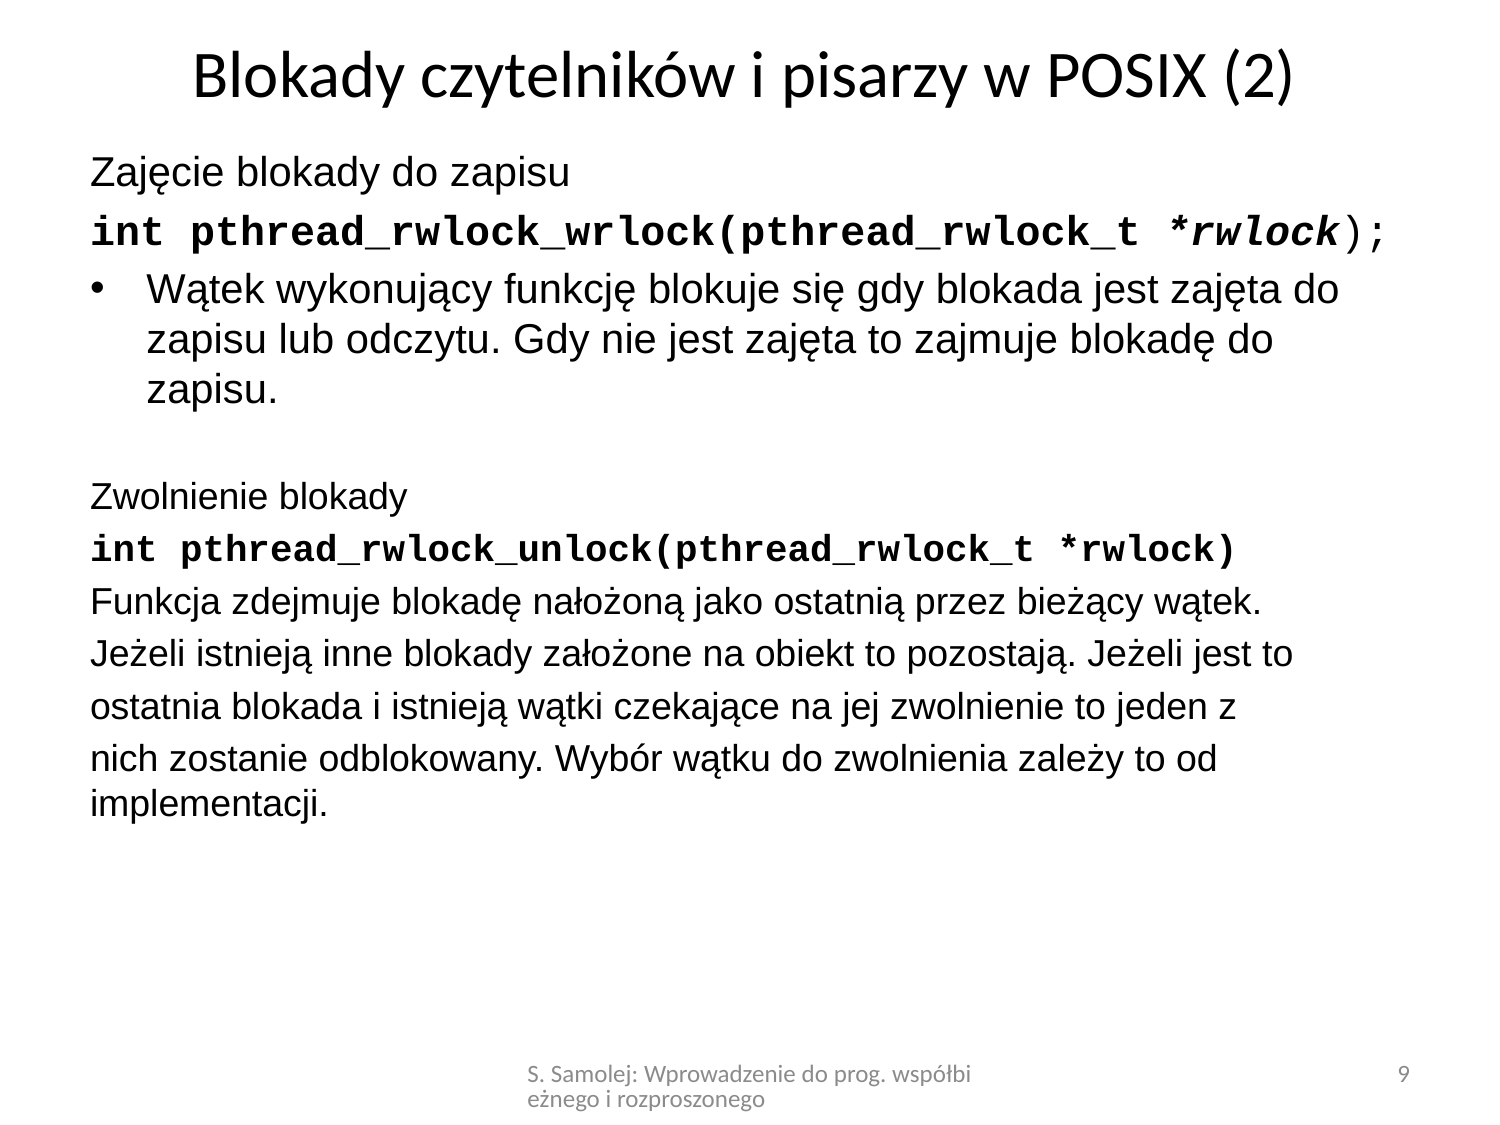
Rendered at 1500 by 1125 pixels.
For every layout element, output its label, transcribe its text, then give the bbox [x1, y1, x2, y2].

footer S. Samolej: Wprowadzenie do prog. współbieżnego i rozproszonego [512, 1042, 988, 1103]
slide_number 9 [1074, 1042, 1425, 1103]
list Zajęcie blokady do zapisu int pthread_rwlock_wrlock(pthread_rwlock_t *rwlock); Wątek wykonujący funkcję blokuje się gdy blokada jest zajęta do zapisu lub odczytu. Gdy nie jest zajęta to zajmuje blokadę do zapisu. Zwolnienie blokady int pthread_rwlock_unlock(pthread_rwlock_t *rwlock) Funkcja zdejmuje blokadę nałożoną jako ostatnią przez bieżący wątek. Jeżeli istnieją inne blokady założone na obiekt to pozostają. Jeżeli jest to ostatnia blokada i istnieją wątki czekające na jej zwolnienie to jeden z nich zostanie odblokowany. Wybór wątku do zwolnienia zależy to od implementacji. [75, 137, 1425, 1005]
title Blokady czytelników i pisarzy w POSIX (2) [64, 42, 1425, 100]
